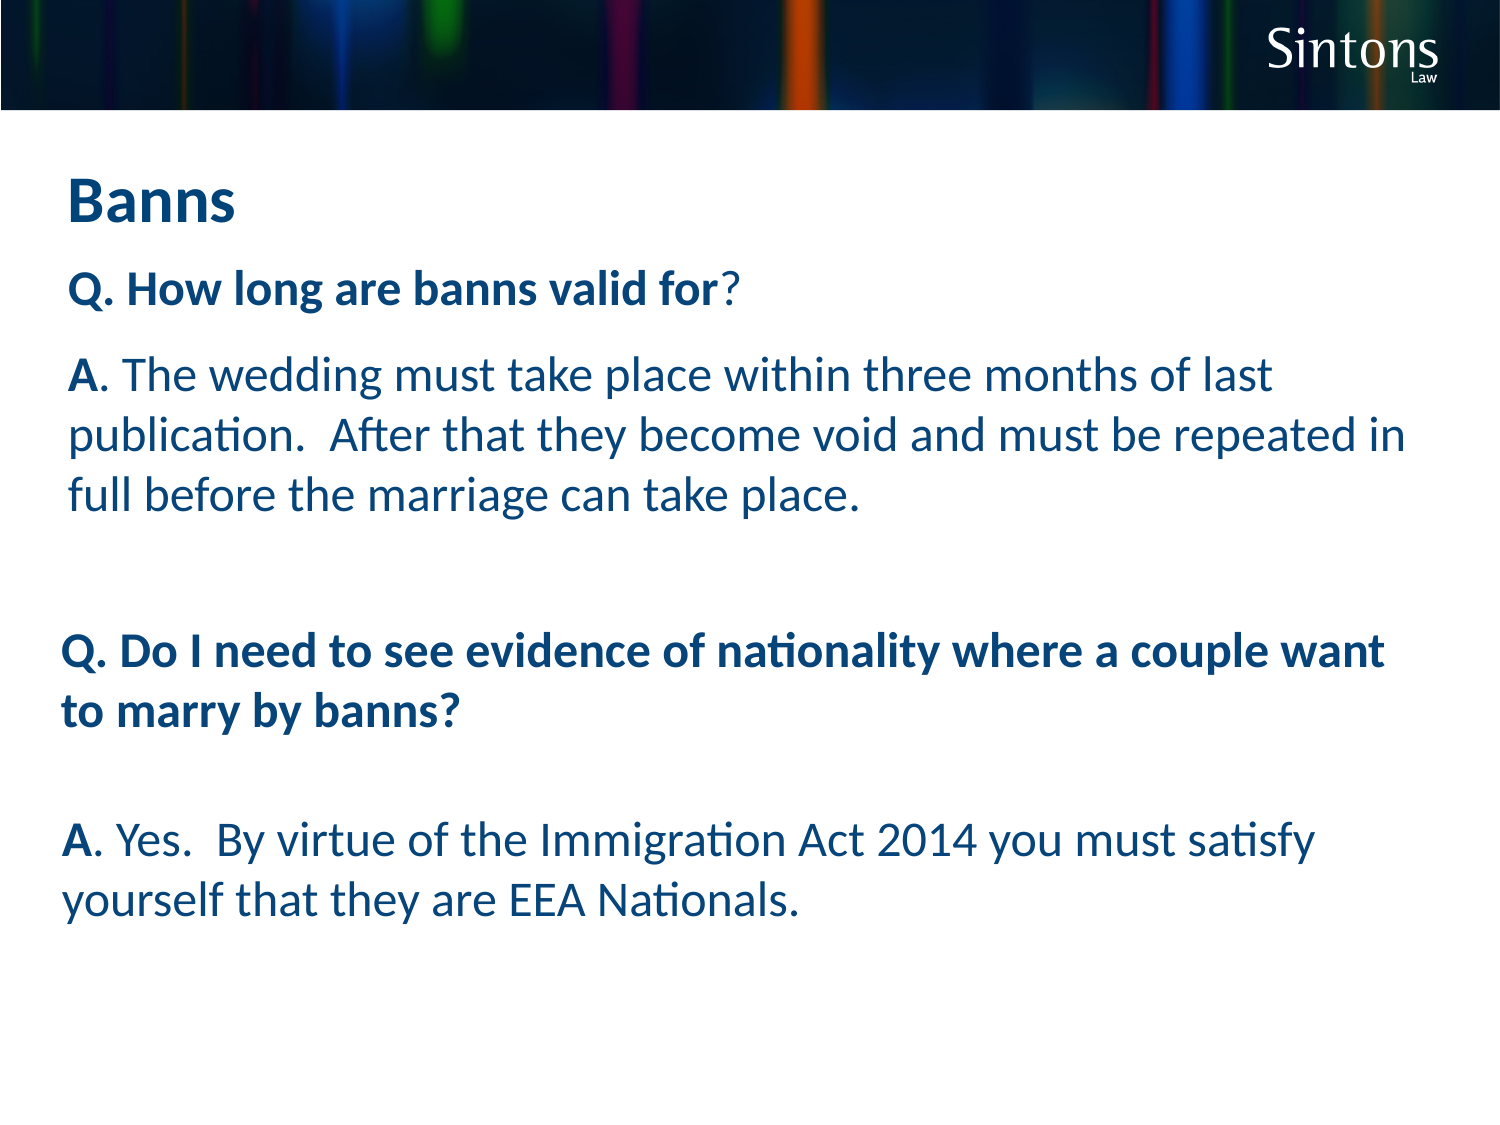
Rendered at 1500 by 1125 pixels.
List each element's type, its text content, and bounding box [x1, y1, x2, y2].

text_box A. Yes. By virtue of the Immigration Act 2014 you must satisfy yourself that they are EEA Nationals. [47, 798, 1453, 1035]
list Banns [53, 148, 1459, 247]
list Q. How long are banns valid for? [53, 247, 1459, 334]
text_box A. The wedding must take place within three months of last publication. After that they become void and must be repeated in full before the marriage can take place. [53, 334, 1459, 571]
picture [1, 0, 1500, 1125]
text_box Q. Do I need to see evidence of nationality where a couple want to marry by banns? [46, 609, 1452, 846]
